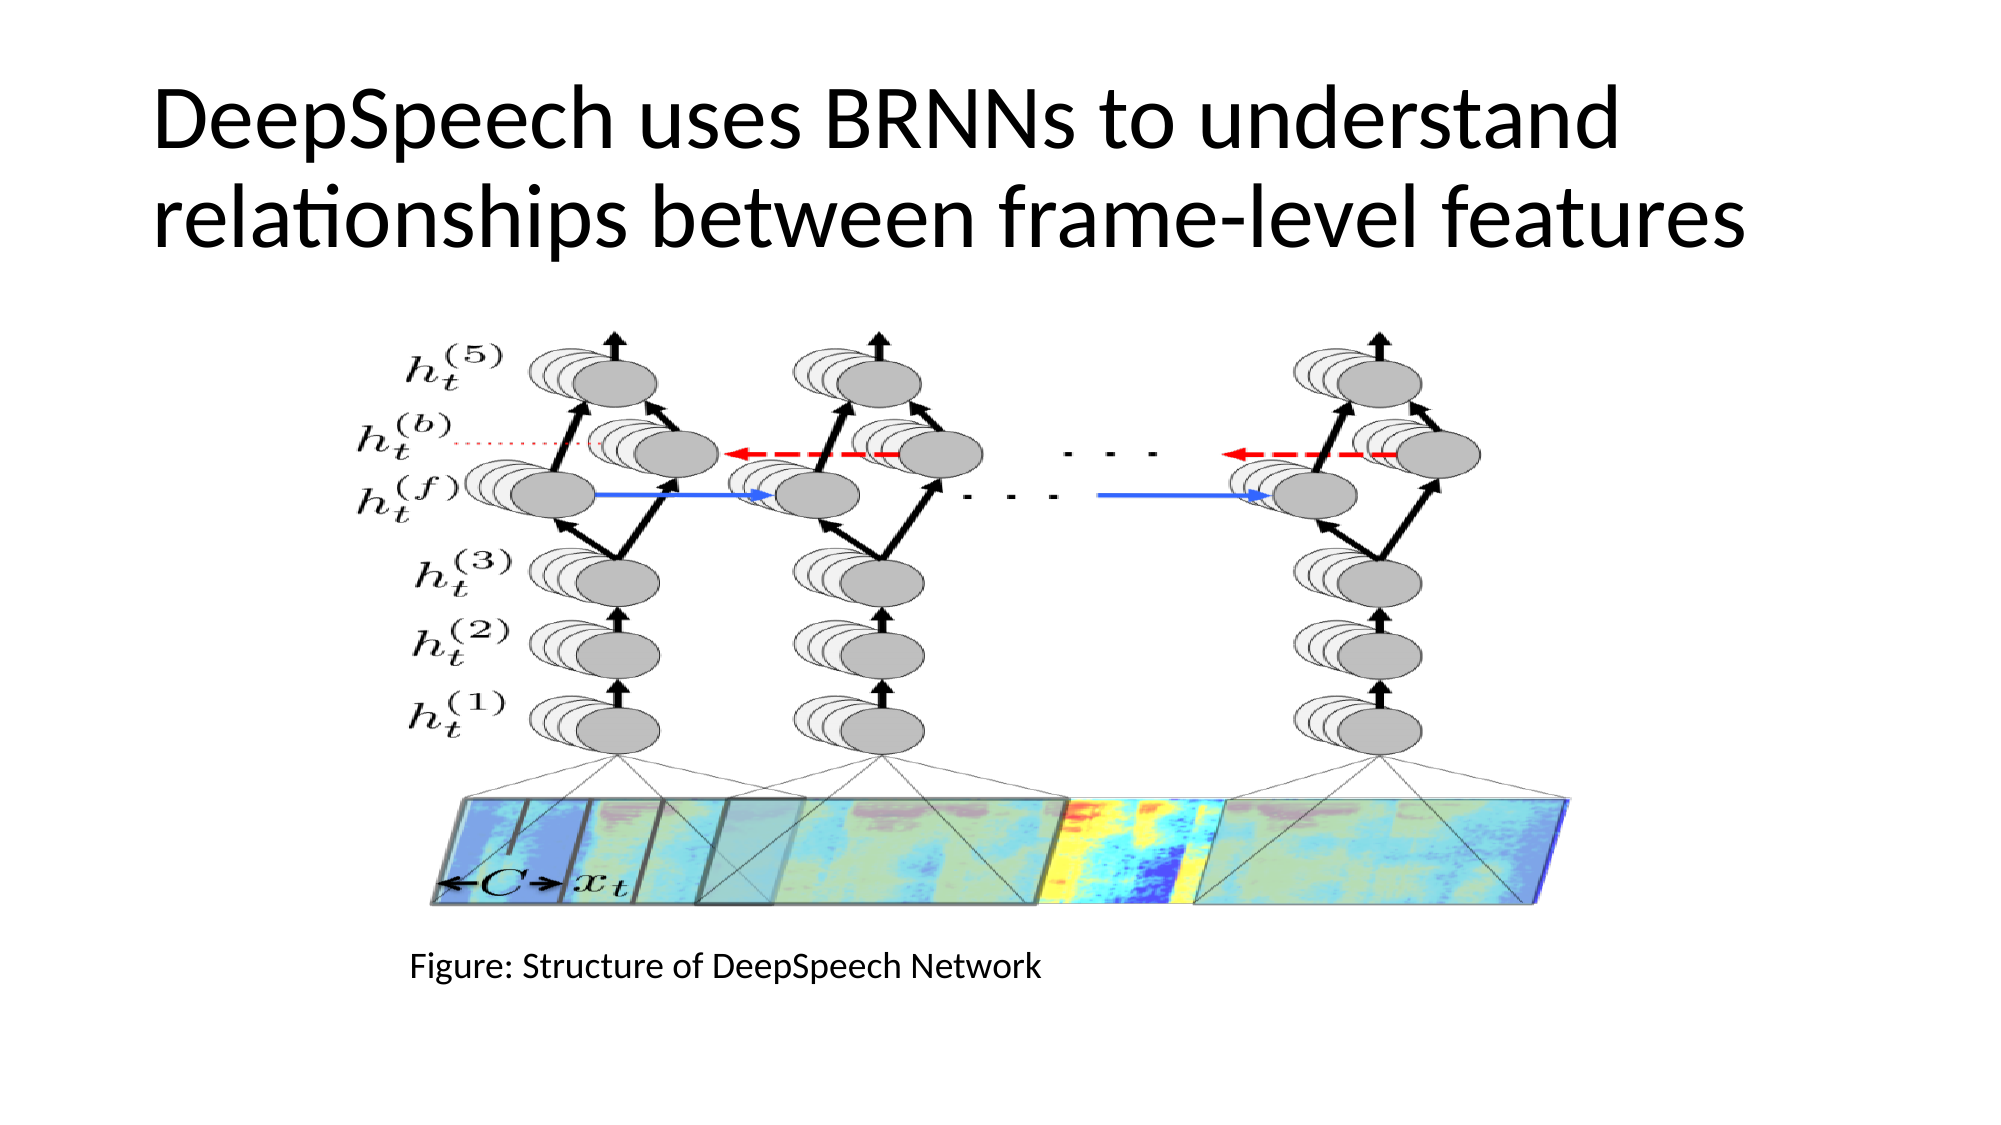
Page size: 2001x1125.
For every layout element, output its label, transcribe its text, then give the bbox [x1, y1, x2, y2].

title DeepSpeech uses BRNNs to understand relationships between frame-level features [137, 59, 1863, 278]
picture [301, 308, 1649, 935]
text_box Figure: Structure of DeepSpeech Network [394, 941, 1066, 995]
